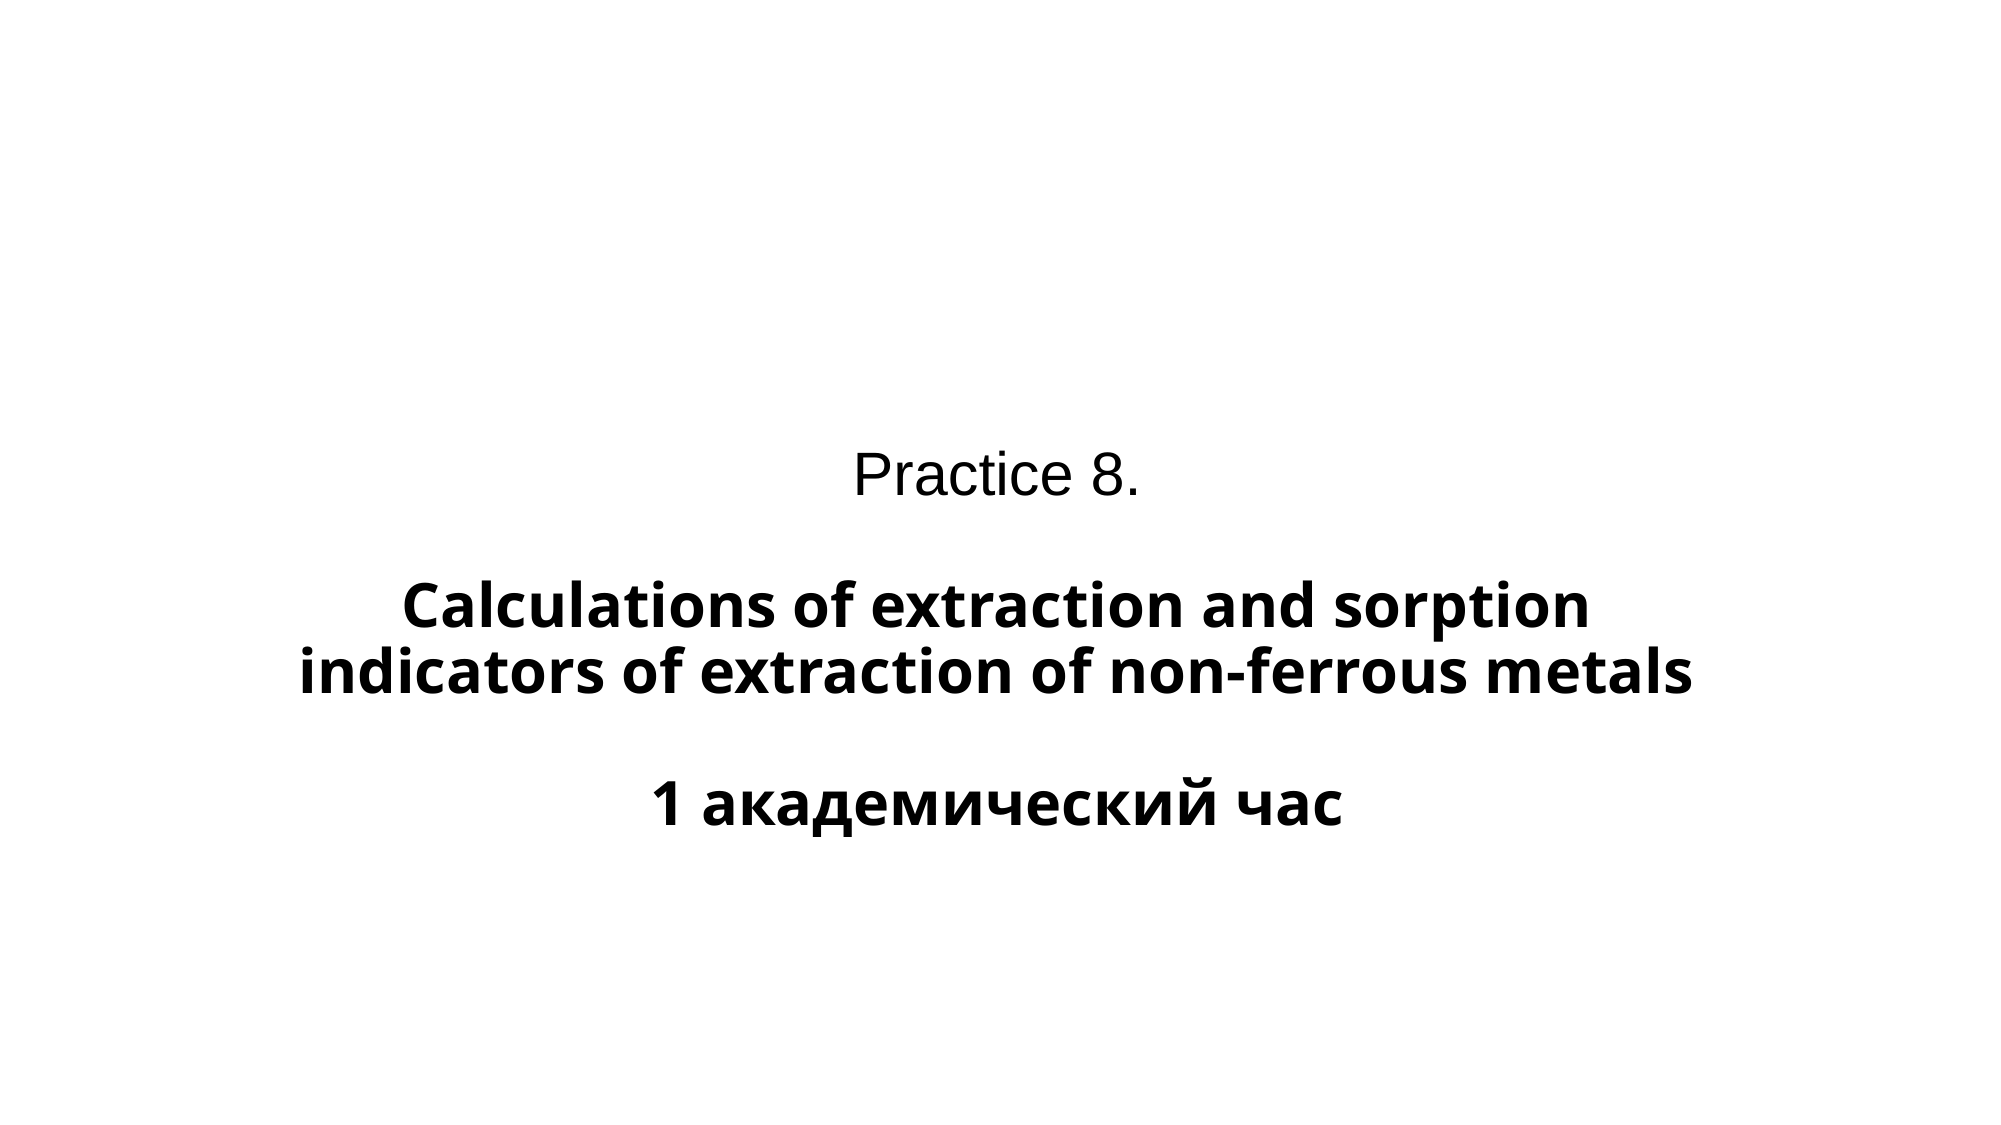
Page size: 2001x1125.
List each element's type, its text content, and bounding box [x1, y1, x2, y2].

subtitle [247, 694, 1748, 967]
title Practice 8. Calculations of extraction and sorption indicators of extraction of non-ferrous metals 1 академический час [247, 360, 1748, 694]
